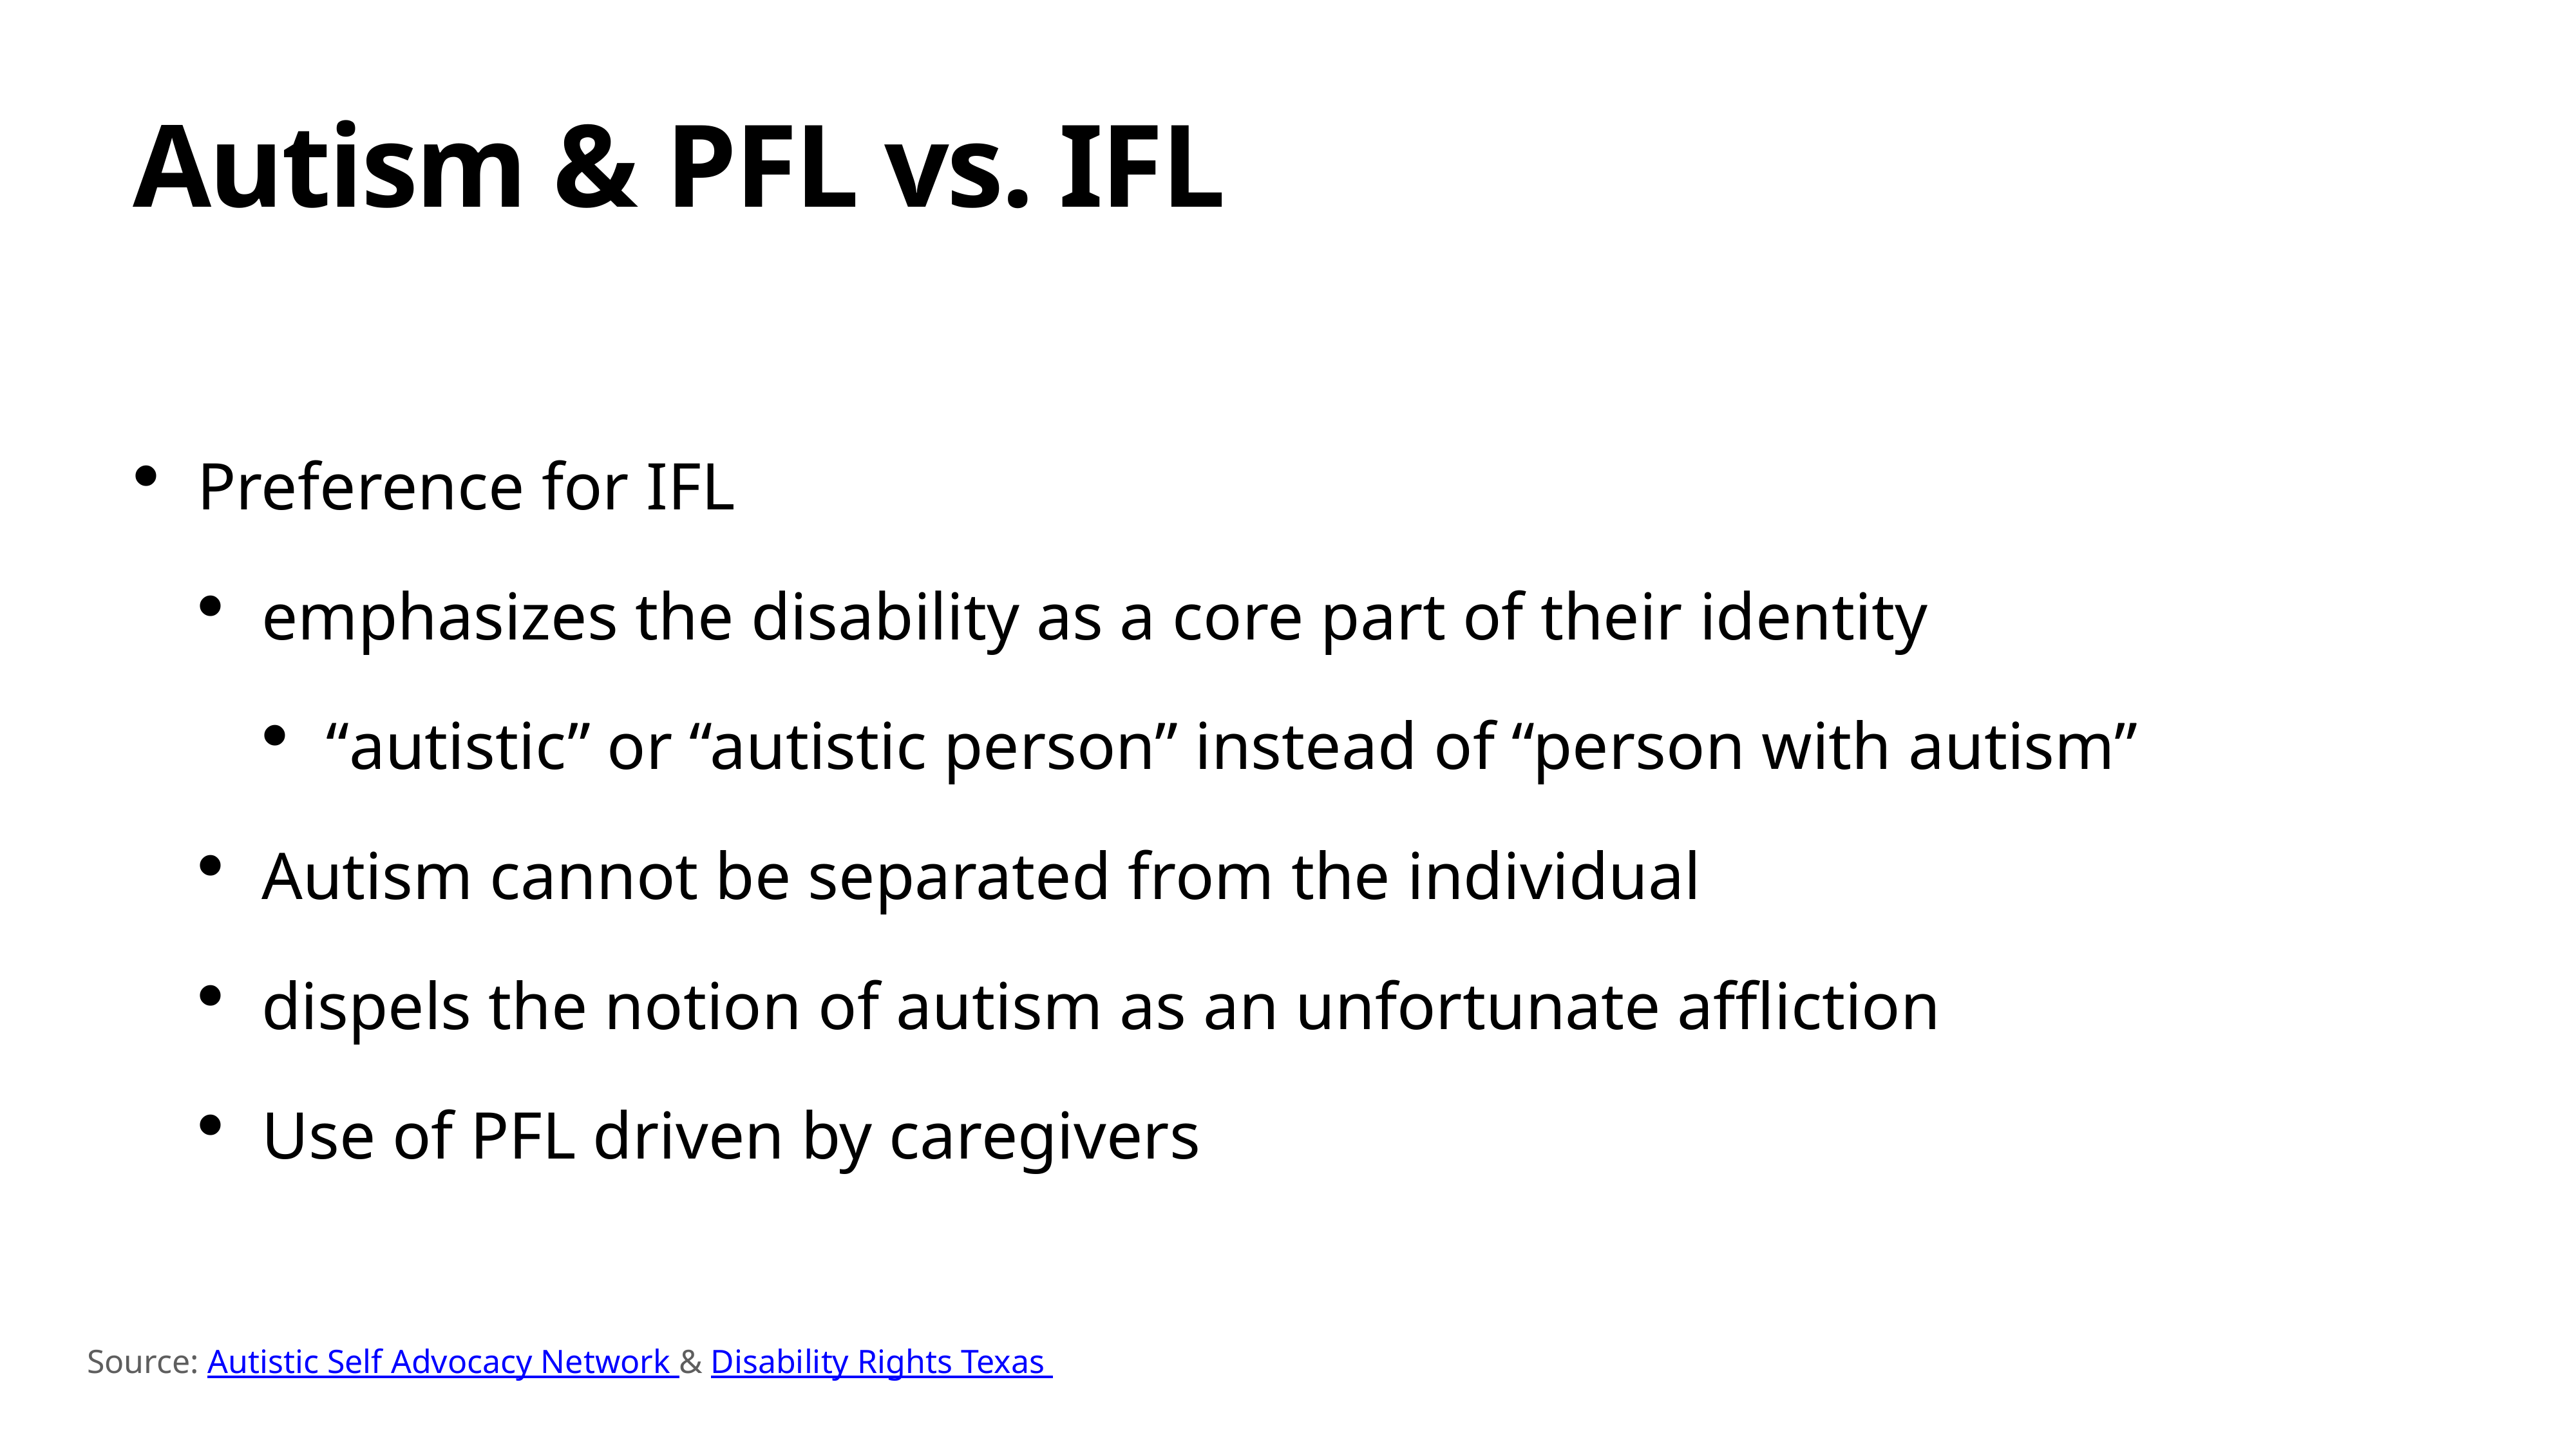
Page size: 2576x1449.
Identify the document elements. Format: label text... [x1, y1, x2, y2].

list Preference for IFL emphasizes the disability as a core part of their identity “autistic” or “autistic person” instead of “person with autism” Autism cannot be separated from the individual dispels the notion of autism as an unfortunate affliction Use of PFL driven by caregivers [127, 448, 2449, 1280]
text_box Source: Autistic Self Advocacy Network & Disability Rights Texas [81, 1336, 1059, 1391]
title Autism & PFL vs. IFL [127, 113, 2449, 266]
